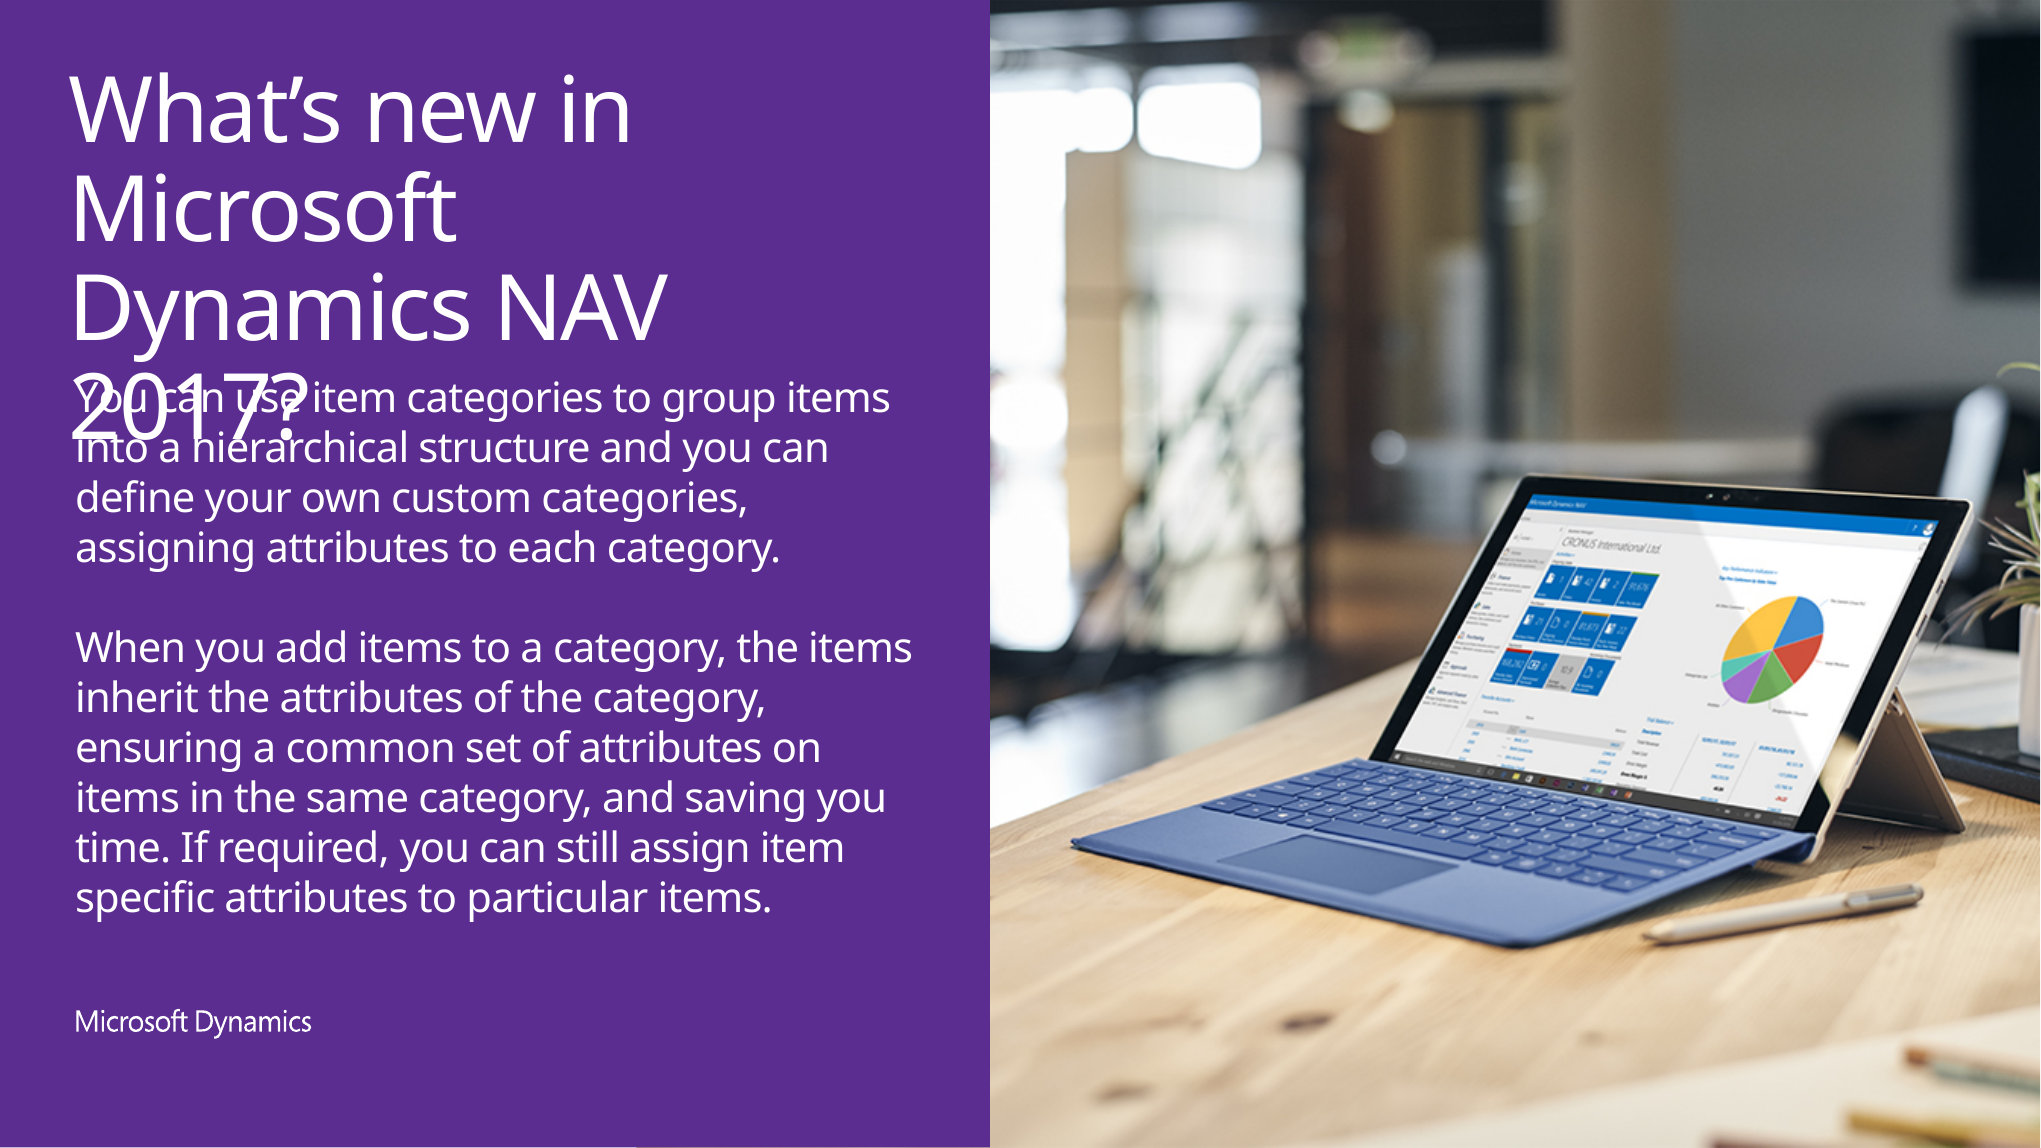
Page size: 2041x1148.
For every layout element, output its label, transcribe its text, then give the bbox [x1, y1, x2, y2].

text_box [76, 1010, 98, 1032]
text_box [302, 1015, 312, 1032]
text_box [283, 1016, 287, 1032]
text_box What’s new in Microsoft Dynamics NAV 2017? [45, 48, 636, 200]
text_box [259, 1015, 281, 1032]
text_box [145, 1008, 188, 1032]
text_box [106, 1015, 118, 1032]
text_box [244, 1015, 256, 1032]
text_box You can use item categories to group items into a hierarchical structure and you can define your own custom categories, assigning attributes to each category. When you add items to a category, the items inherit the attributes of the category, ensuring a common set of attributes on items in the same category, and saving you time. If required, you can still assign item specific attributes to particular items. [44, 346, 636, 945]
text_box [196, 1010, 228, 1039]
text_box [289, 1015, 301, 1032]
text_box [229, 1015, 242, 1032]
text_box [0, 0, 636, 1148]
text_box [120, 1015, 144, 1032]
picture [636, 0, 2041, 1148]
